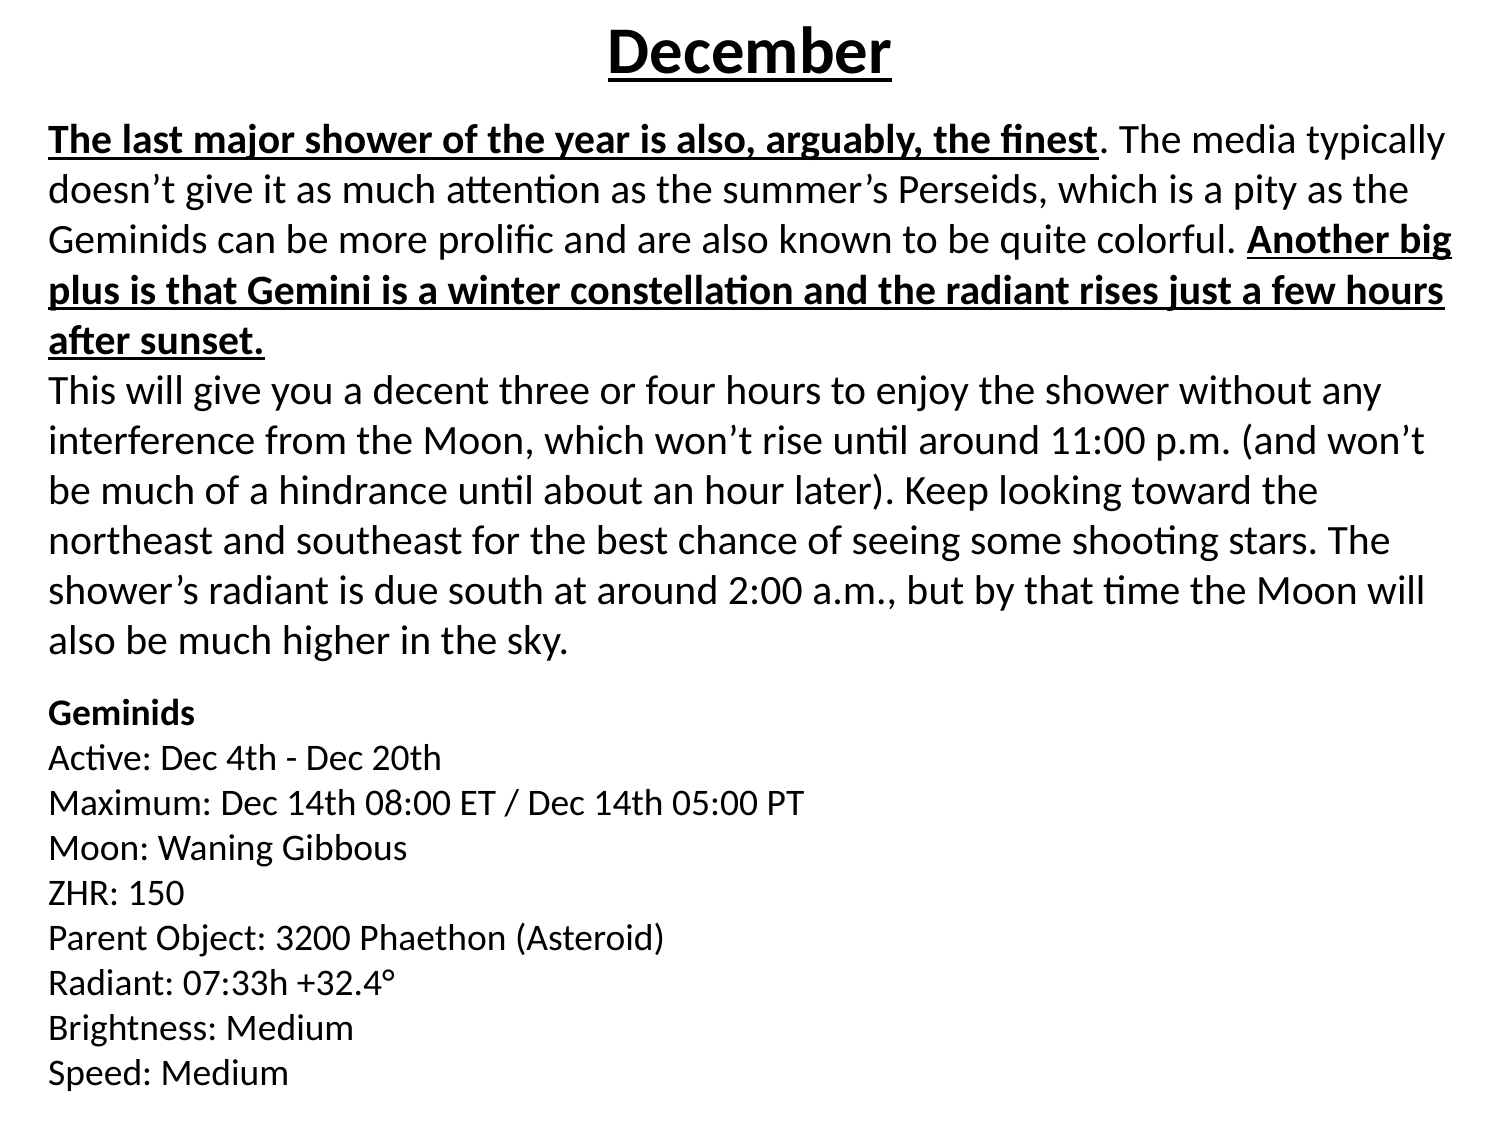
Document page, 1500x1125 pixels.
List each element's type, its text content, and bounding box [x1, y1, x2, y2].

text_box December The last major shower of the year is also, arguably, the finest. The media typically doesn’t give it as much attention as the summer’s Perseids, which is a pity as the Geminids can be more prolific and are also known to be quite colorful. Another big plus is that Gemini is a winter constellation and the radiant rises just a few hours after sunset. This will give you a decent three or four hours to enjoy the shower without any interference from the Moon, which won’t rise until around 11:00 p.m. (and won’t be much of a hindrance until about an hour later). Keep looking toward the northeast and southeast for the best chance of seeing some shooting stars. The shower’s radiant is due south at around 2:00 a.m., but by that time the Moon will also be much higher in the sky. Geminids Active: Dec 4th - Dec 20th Maximum: Dec 14th 08:00 ET / Dec 14th 05:00 PT Moon: Waning Gibbous ZHR: 150 Parent Object: 3200 Phaethon (Asteroid) Radiant: 07:33h +32.4° Brightness: Medium Speed: Medium [33, 0, 1467, 1100]
